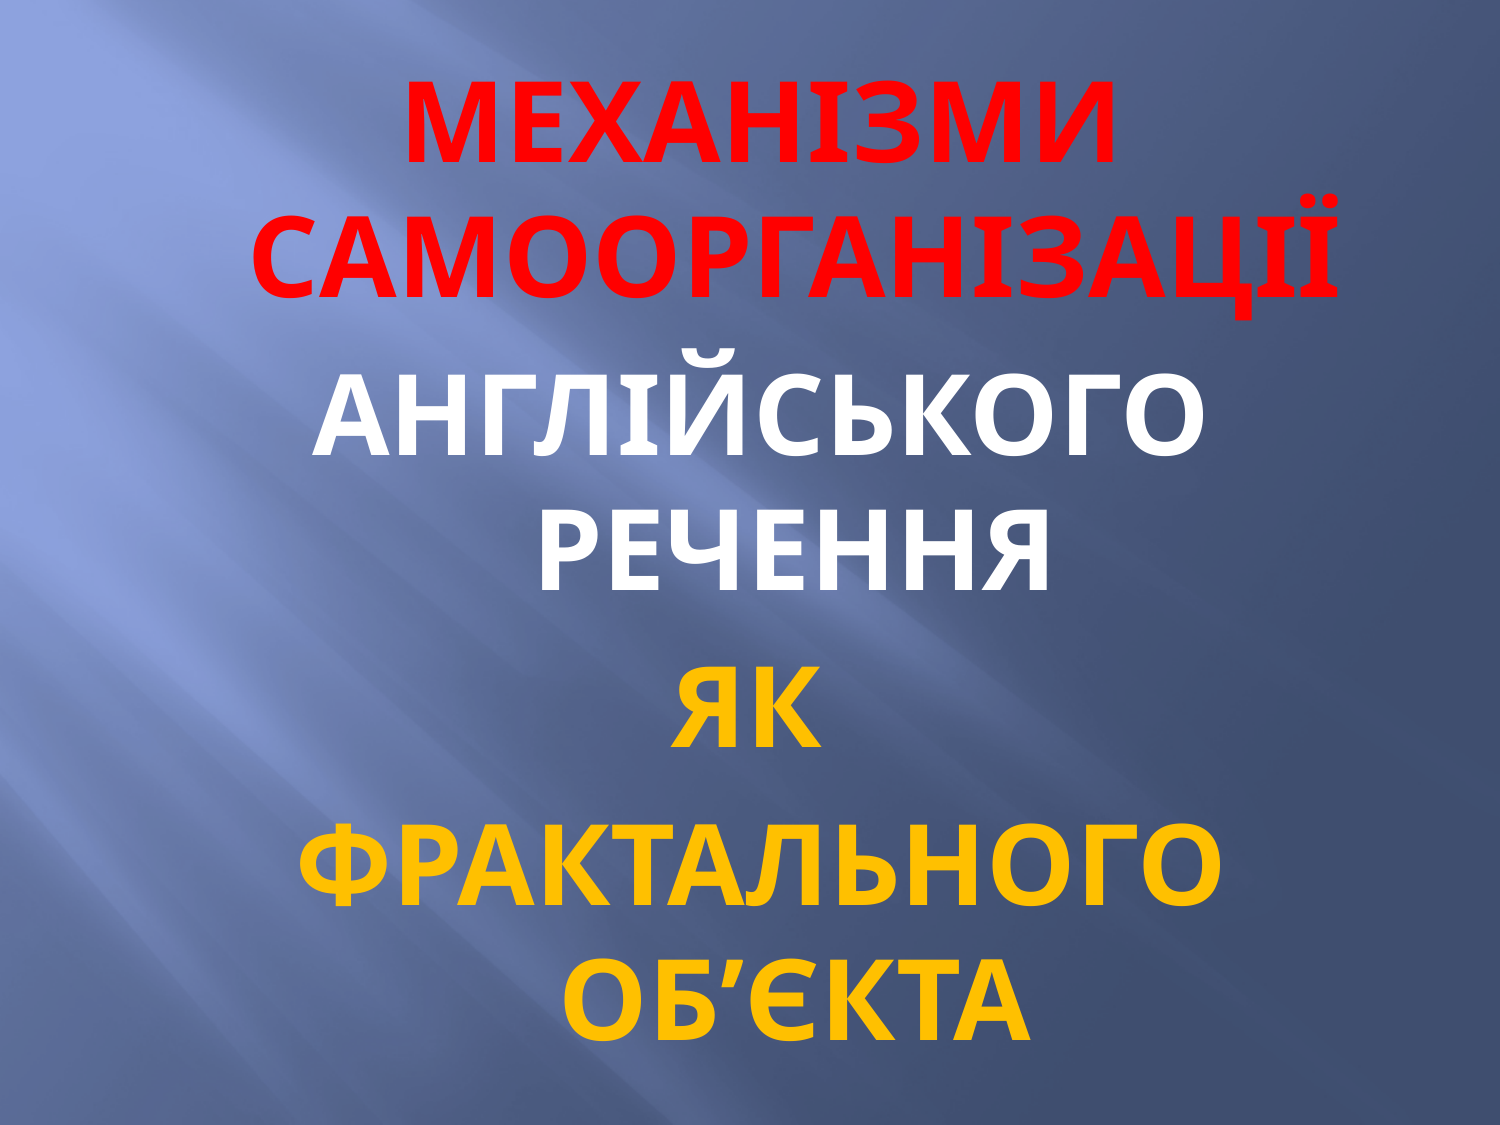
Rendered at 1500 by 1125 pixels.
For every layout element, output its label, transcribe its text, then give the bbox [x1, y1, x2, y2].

list МЕХАНІЗМИ САМООРГАНІЗАЦІЇ АНГЛІЙСЬКОГО РЕЧЕННЯ ЯК ФРАКТАЛЬНОГО ОБ’ЄКТА [35, 42, 1465, 1083]
